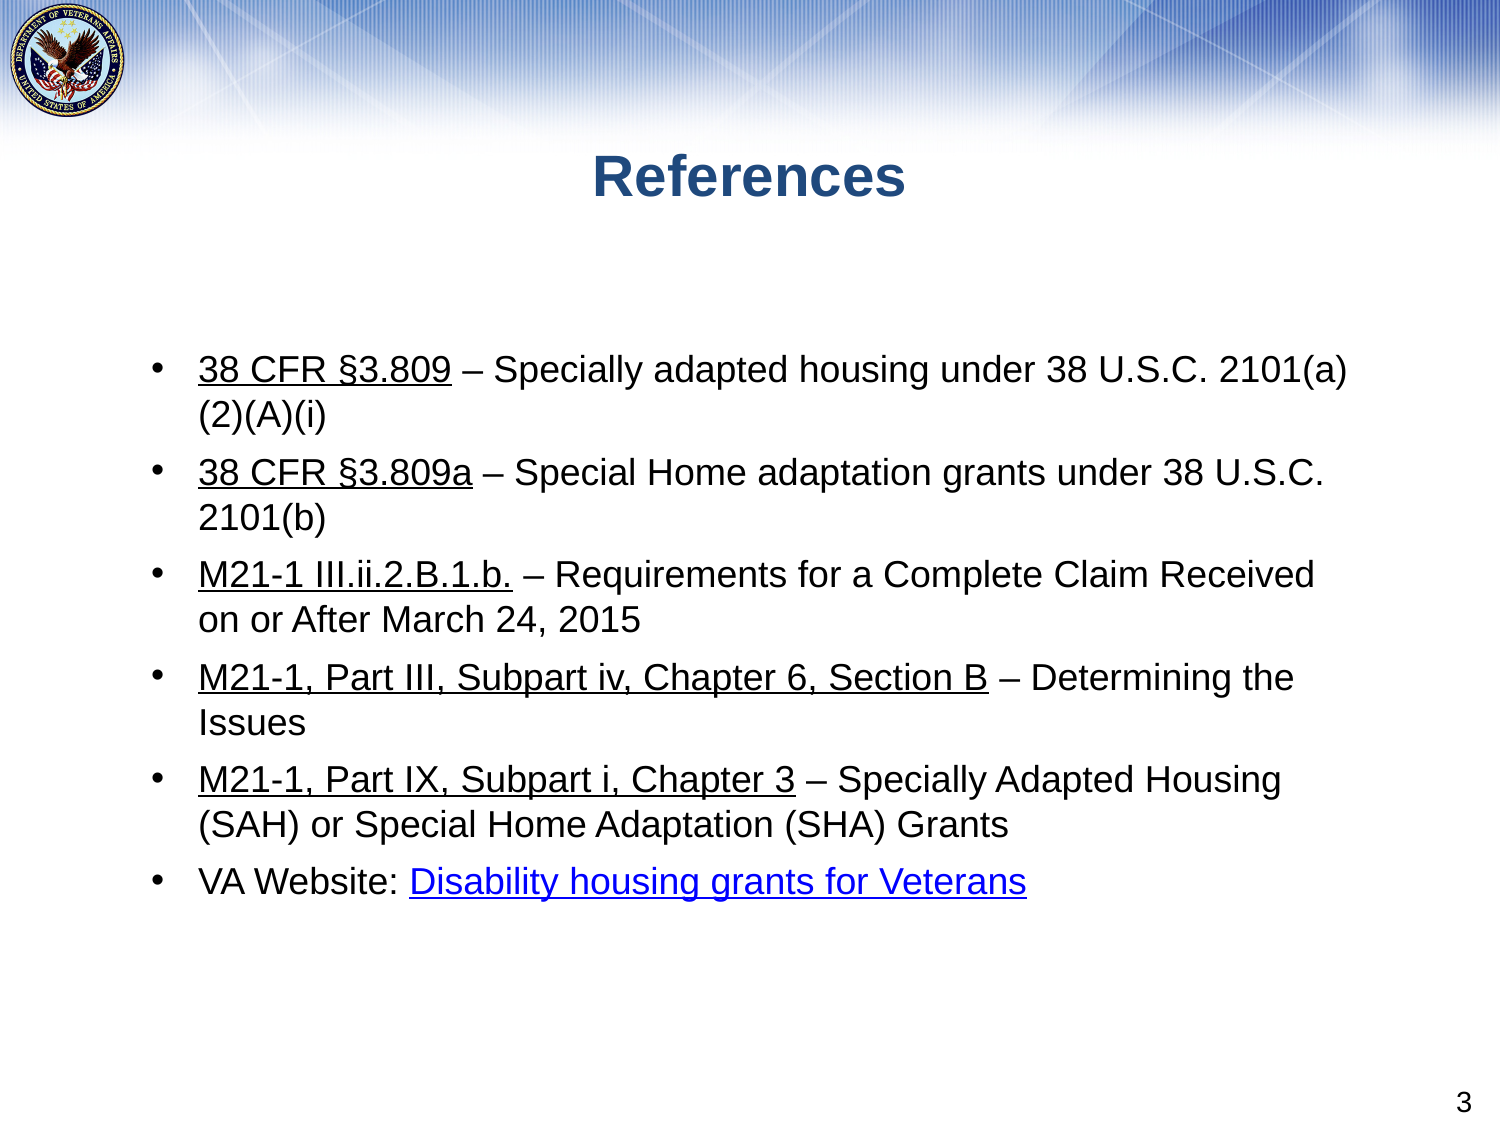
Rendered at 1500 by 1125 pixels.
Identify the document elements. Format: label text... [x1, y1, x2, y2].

picture [0, 0, 1500, 130]
title References [0, 130, 1500, 309]
slide_number 3 [1136, 1083, 1487, 1125]
picture [0, 309, 1500, 1062]
list 38 CFR §3.809 – Specially adapted housing under 38 U.S.C. 2101(a)(2)(A)(i) 38 CFR §3.809a – Special Home adaptation grants under 38 U.S.C. 2101(b) M21-1 III.ii.2.B.1.b. – Requirements for a Complete Claim Received on or After March 24, 2015 M21-1, Part III, Subpart iv, Chapter 6, Section B – Determining the Issues M21-1, Part IX, Subpart i, Chapter 3 – Specially Adapted Housing (SAH) or Special Home Adaptation (SHA) Grants VA Website: Disability housing grants for Veterans [136, 337, 1364, 980]
